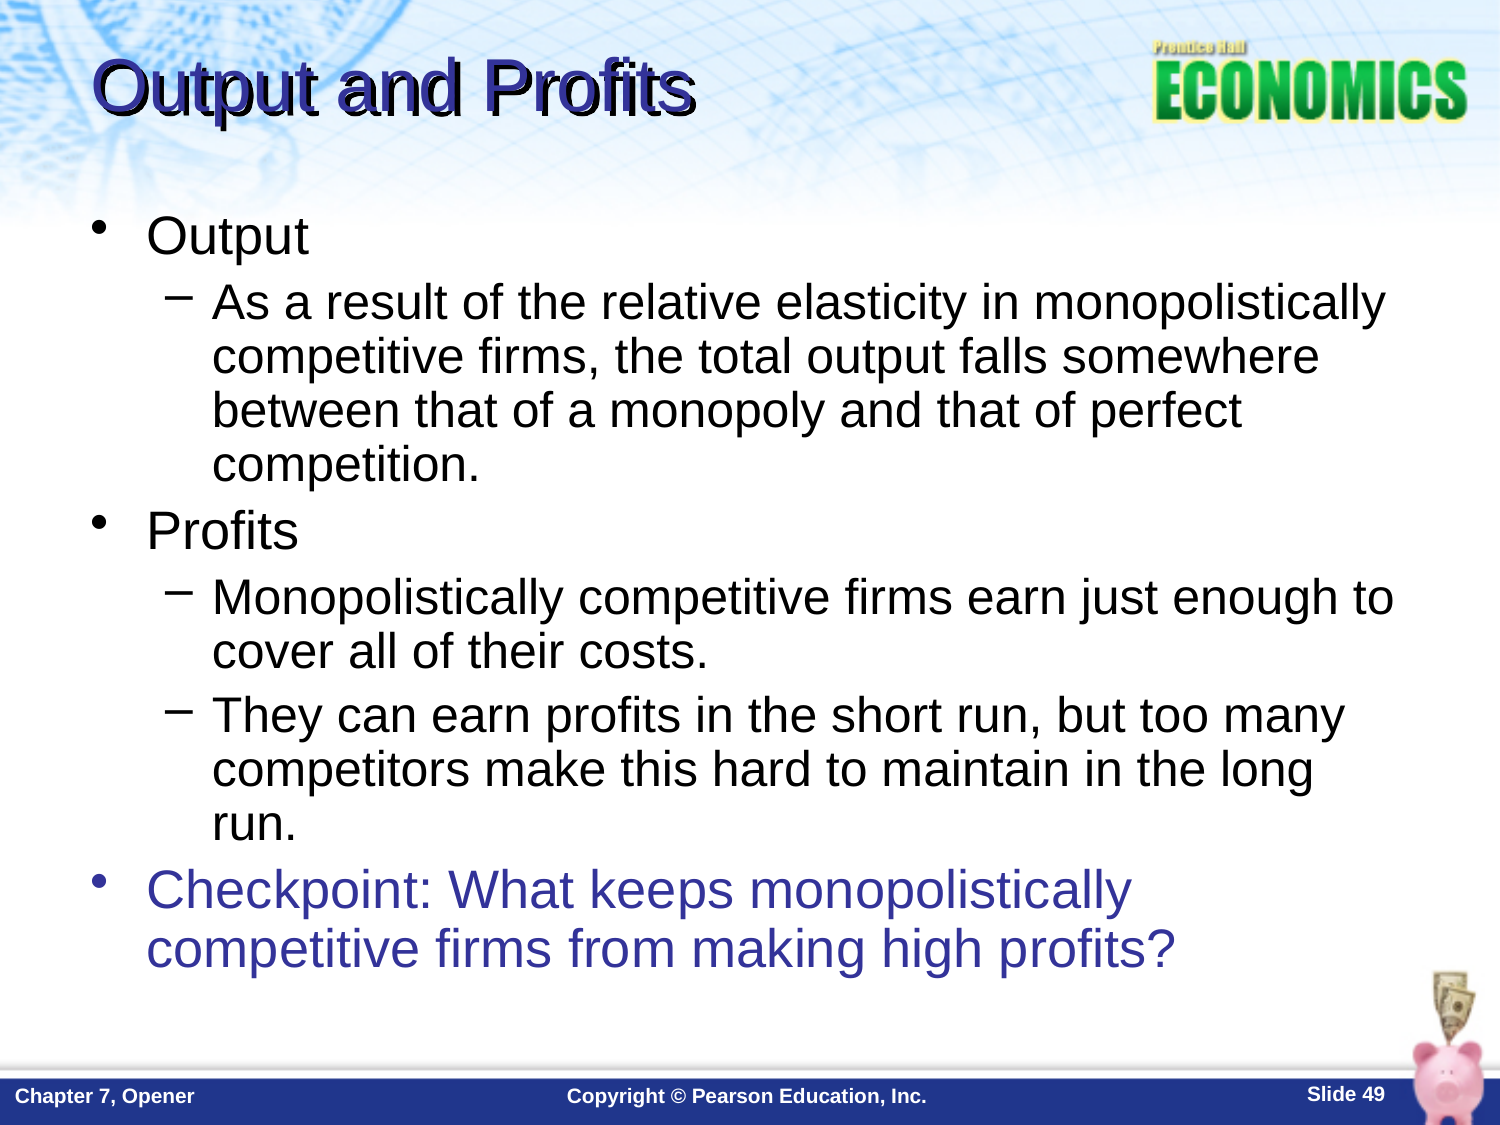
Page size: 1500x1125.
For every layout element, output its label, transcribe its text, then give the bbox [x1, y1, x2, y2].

title Output and Profits [74, 0, 1101, 163]
picture [0, 0, 1500, 1125]
list Output As a result of the relative elasticity in monopolistically competitive firms, the total output falls somewhere between that of a monopoly and that of perfect competition. Profits Monopolistically competitive firms earn just enough to cover all of their costs. They can earn profits in the short run, but too many competitors make this hard to maintain in the long run. Checkpoint: What keeps monopolistically competitive firms from making high profits? [74, 199, 1426, 1006]
